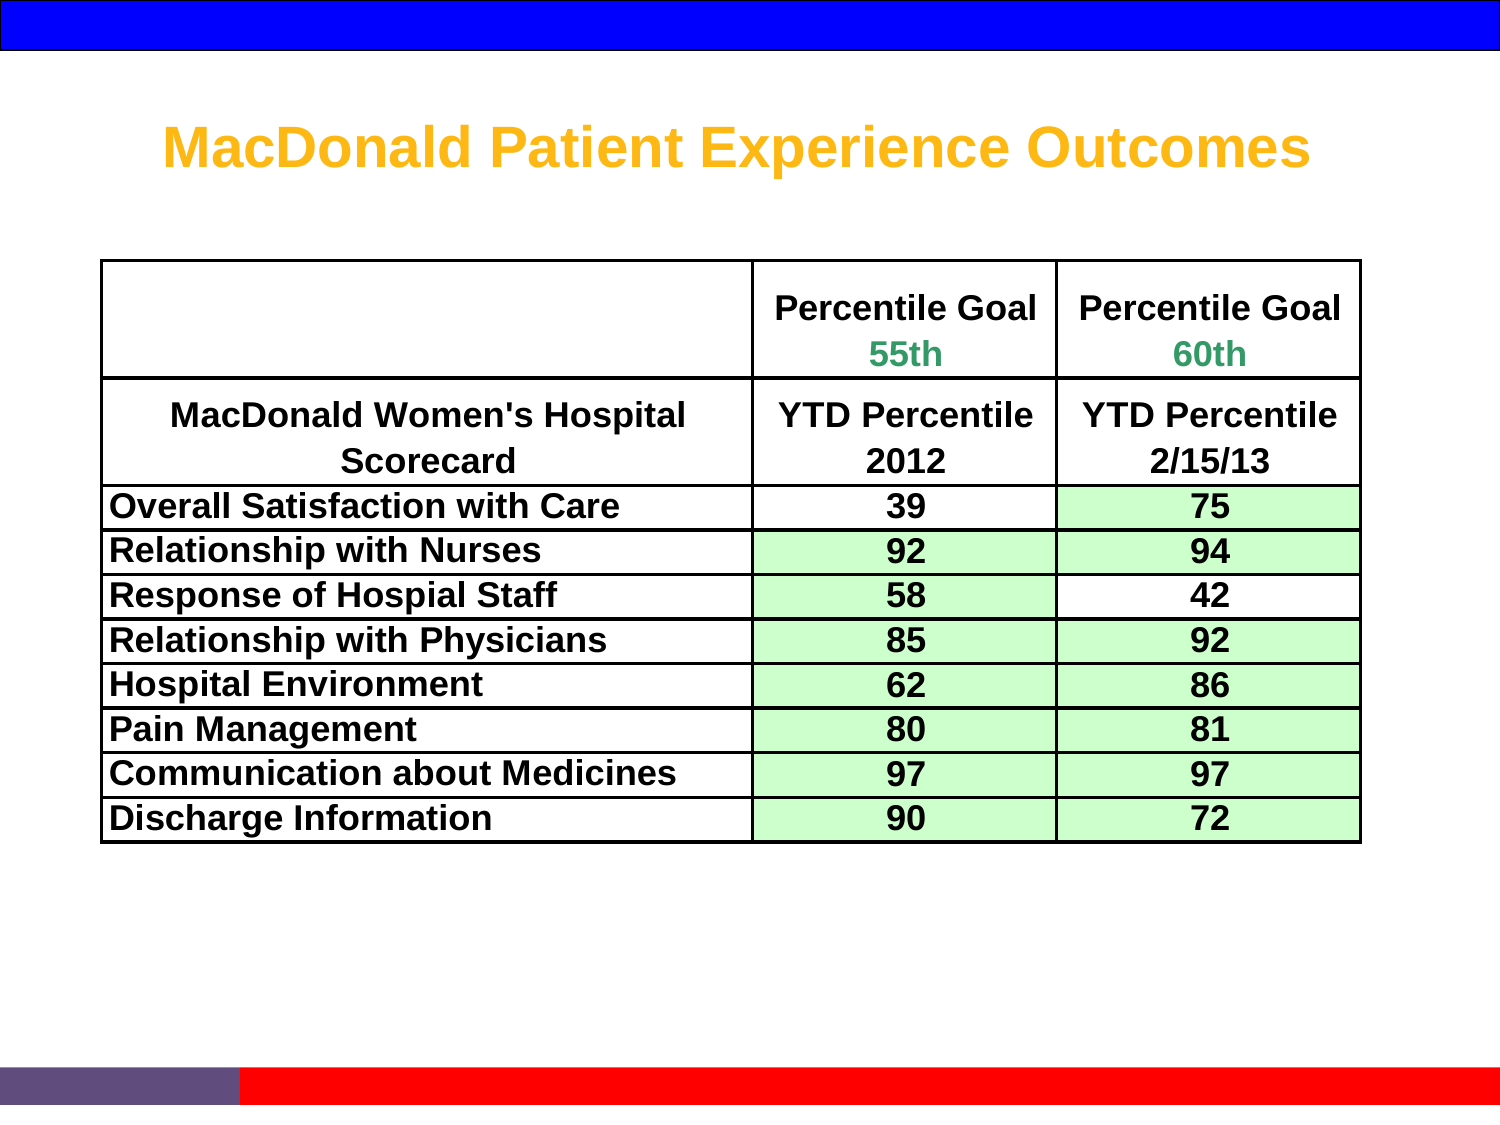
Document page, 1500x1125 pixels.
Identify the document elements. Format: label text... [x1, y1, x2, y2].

picture [99, 258, 1363, 844]
text_box [0, 0, 1500, 50]
title MacDonald Patient Experience Outcomes [125, 50, 1400, 238]
